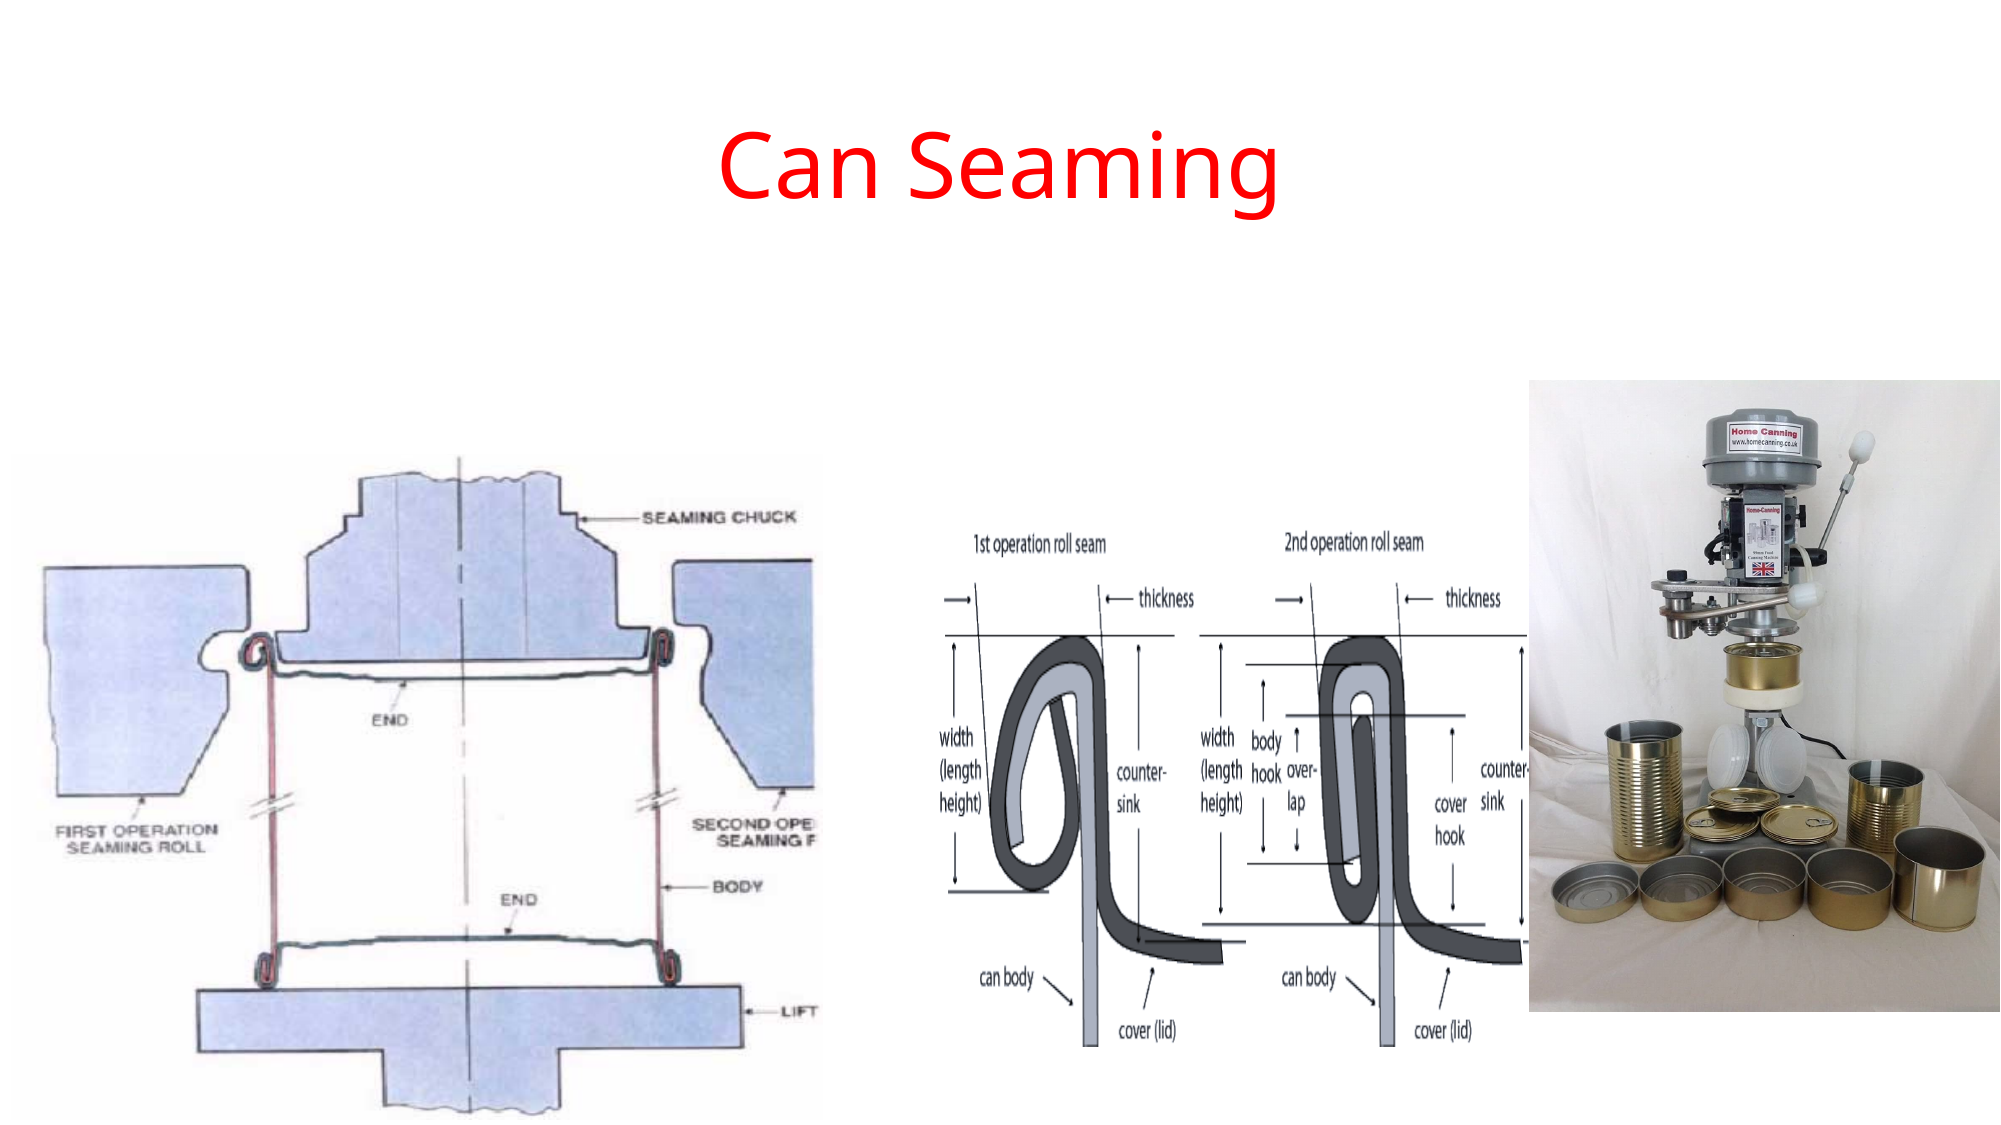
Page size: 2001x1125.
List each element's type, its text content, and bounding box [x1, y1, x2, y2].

title Can Seaming [137, 59, 1863, 278]
picture [11, 454, 823, 1120]
picture [1529, 380, 2000, 1012]
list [939, 527, 1530, 1047]
